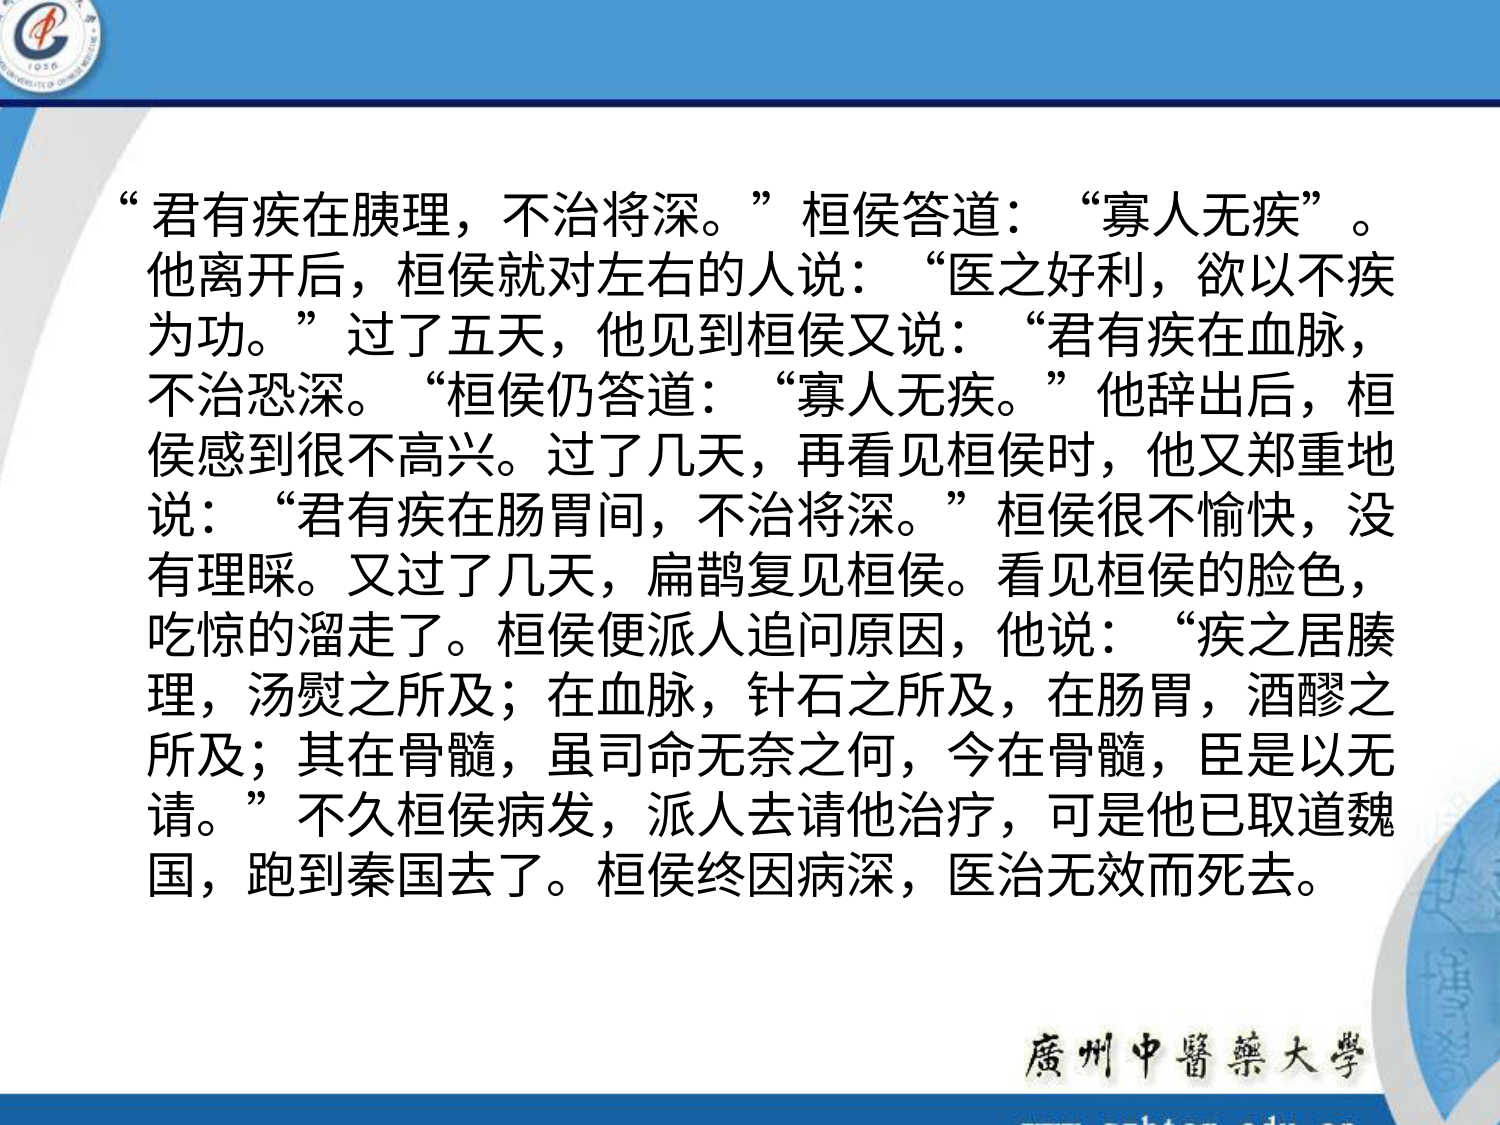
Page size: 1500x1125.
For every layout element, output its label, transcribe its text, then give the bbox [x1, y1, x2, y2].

picture [0, 0, 1500, 1125]
list “君有疾在胰理，不治将深。”桓侯答道：“寡人无疾”。他离开后，桓侯就对左右的人说：“医之好利，欲以不疾为功。”过了五天，他见到桓侯又说：“君有疾在血脉，不治恐深。“桓侯仍答道：“寡人无疾。”他辞出后，桓侯感到很不高兴。过了几天，再看见桓侯时，他又郑重地说：“君有疾在肠胃间，不治将深。”桓侯很不愉快，没有理睬。又过了几天，扁鹊复见桓侯。看见桓侯的脸色，吃惊的溜走了。桓侯便派人追问原因，他说：“疾之居腠理，汤熨之所及；在血脉，针石之所及，在肠胃，酒醪之所及；其在骨髓，虽司命无奈之何，今在骨髓，臣是以无请。”不久桓侯病发，派人去请他治疗，可是他已取道魏国，跑到秦国去了。桓侯终因病深，医治无效而死去。 [75, 175, 1425, 1005]
